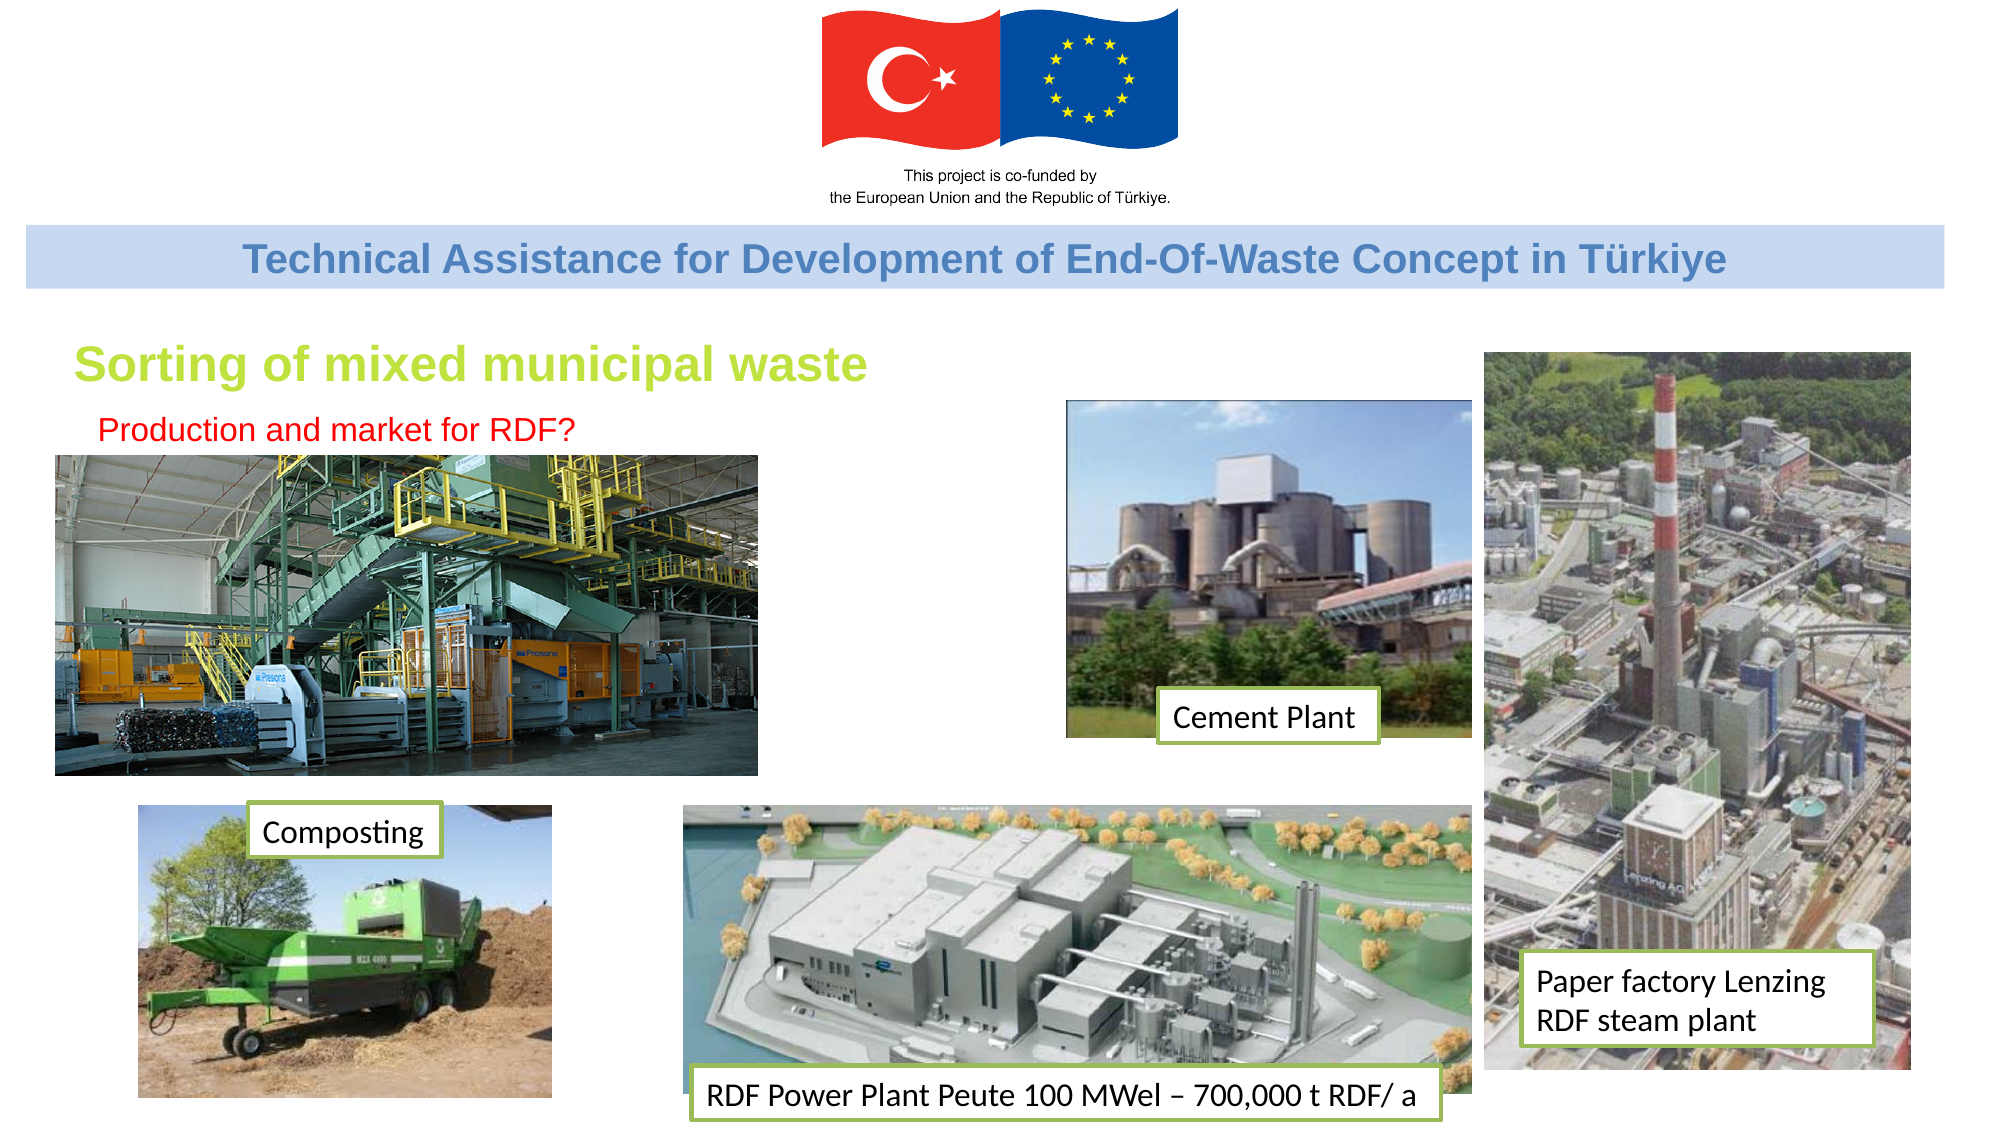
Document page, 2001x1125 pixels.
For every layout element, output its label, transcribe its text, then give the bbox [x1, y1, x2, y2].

picture [138, 804, 552, 1098]
picture [822, 8, 1178, 206]
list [55, 455, 758, 776]
text_box Technical Assistance for Development of End-Of-Waste Concept in Türkiye [24, 223, 1946, 291]
picture [1484, 351, 1911, 1070]
text_box Sorting of mixed municipal waste [58, 324, 884, 400]
picture [683, 804, 1472, 1094]
text_box RDF Power Plant Peute 100 MWel – 700,000 t RDF/ a [689, 1102, 1443, 1122]
picture [1065, 400, 1472, 739]
text_box Production and market for RDF? [82, 400, 710, 454]
